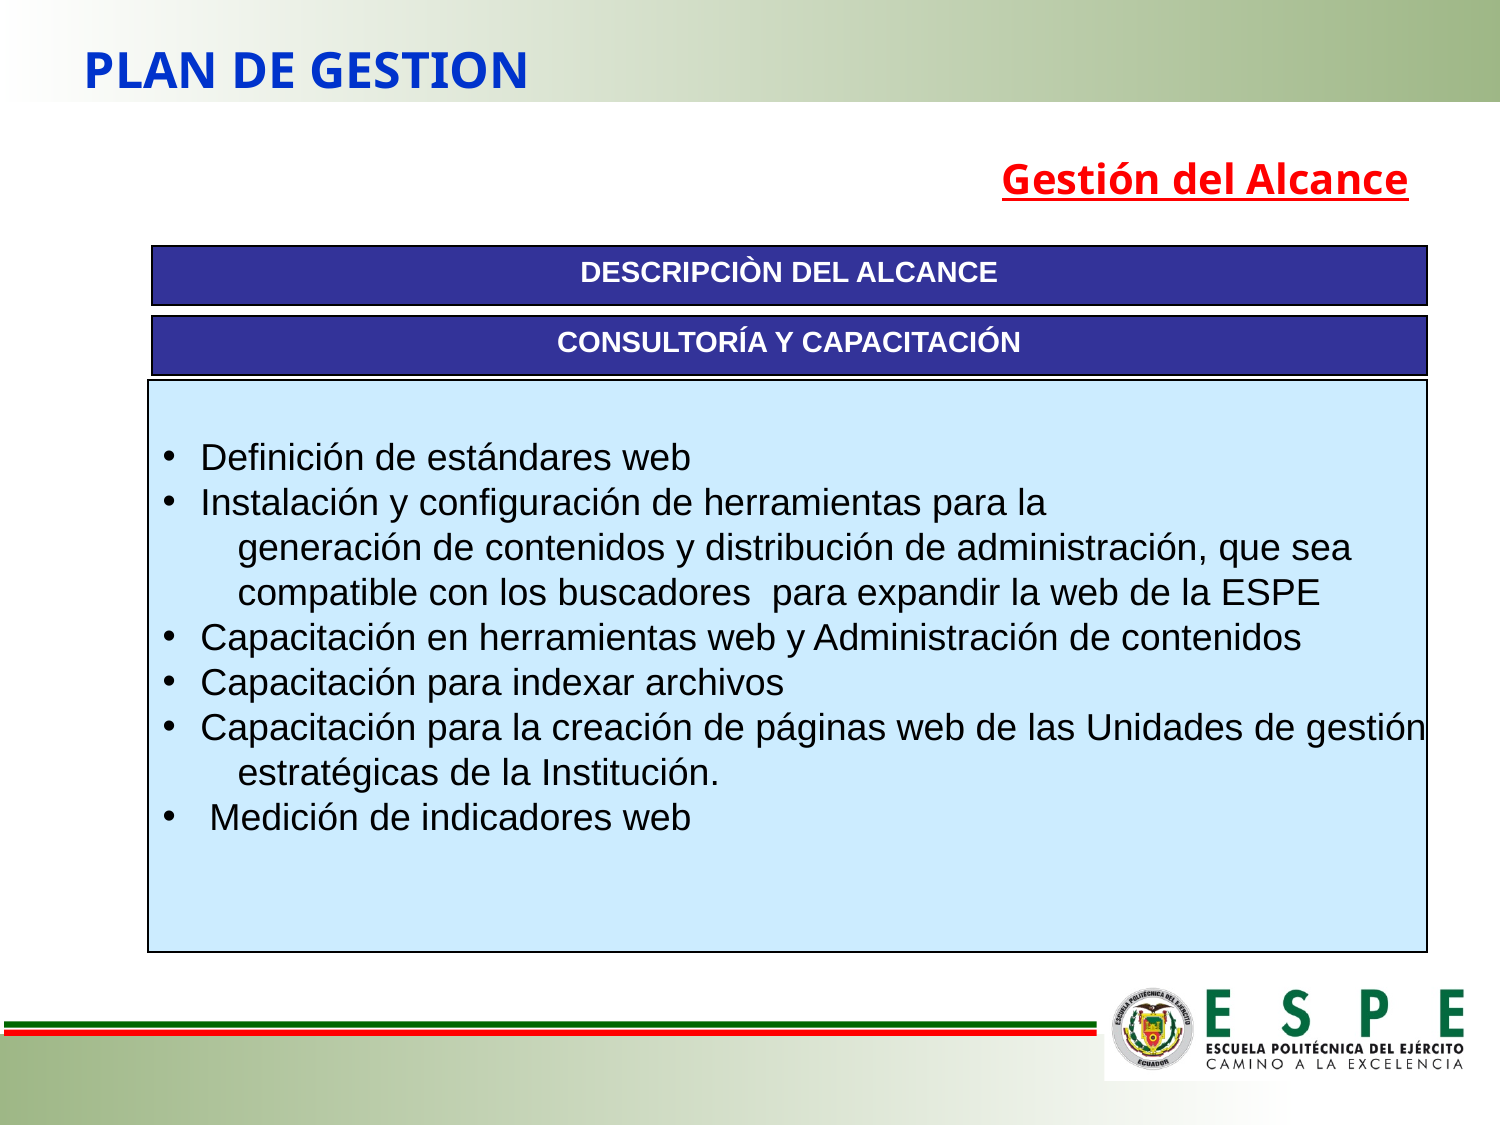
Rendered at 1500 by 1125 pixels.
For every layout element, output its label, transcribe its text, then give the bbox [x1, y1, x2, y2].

picture [1104, 976, 1483, 1081]
text_box DESCRIPCIÒN DEL ALCANCE [151, 246, 1428, 305]
text_box Definición de estándares web Instalación y configuración de herramientas para la generación de contenidos y distribución de administración, que sea compatible con los buscadores para expandir la web de la ESPE Capacitación en herramientas web y Administración de contenidos Capacitación para indexar archivos Capacitación para la creación de páginas web de las Unidades de gestión estratégicas de la Institución. Medición de indicadores web [147, 380, 1428, 953]
text_box Gestión del Alcance [987, 145, 1425, 211]
text_box CONSULTORÍA Y CAPACITACIÓN [151, 316, 1428, 376]
text_box PLAN DE GESTION [68, 30, 546, 106]
